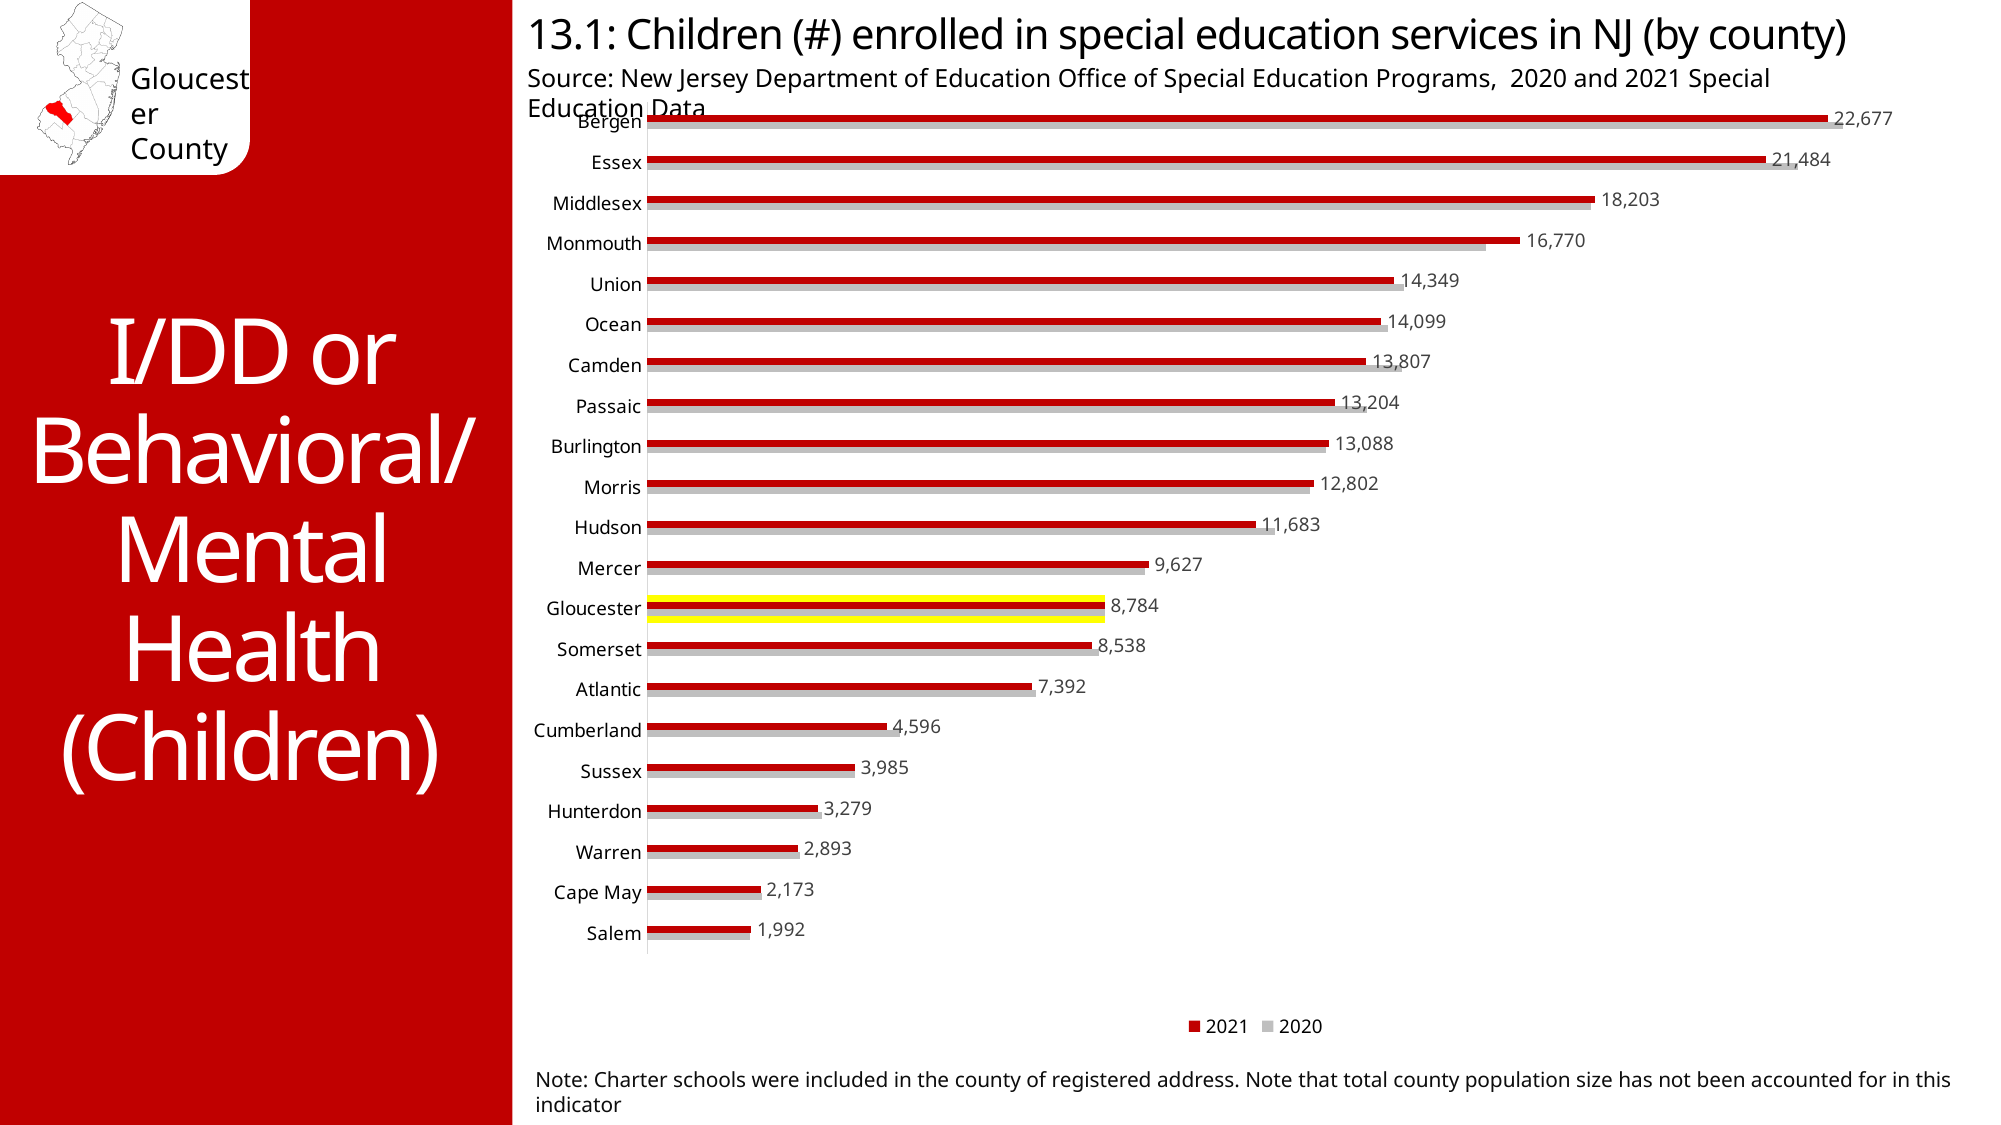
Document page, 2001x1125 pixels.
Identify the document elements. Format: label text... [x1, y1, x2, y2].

text_box I/DD or Behavioral/Mental Health (Children) [0, 138, 517, 1039]
text_box 13.1: Children (#) enrolled in special education services in NJ (by county) [512, 0, 1992, 65]
picture [37, 2, 123, 138]
chart [529, 100, 1983, 1046]
text_box Note: Charter schools were included in the county of registered address. Note that total county population size has not been accounted for in this indicator [520, 1059, 2000, 1125]
text_box Source: New Jersey Department of Education Office of Special Education Programs, 2020 and 2021 Special Education Data [512, 55, 1891, 131]
